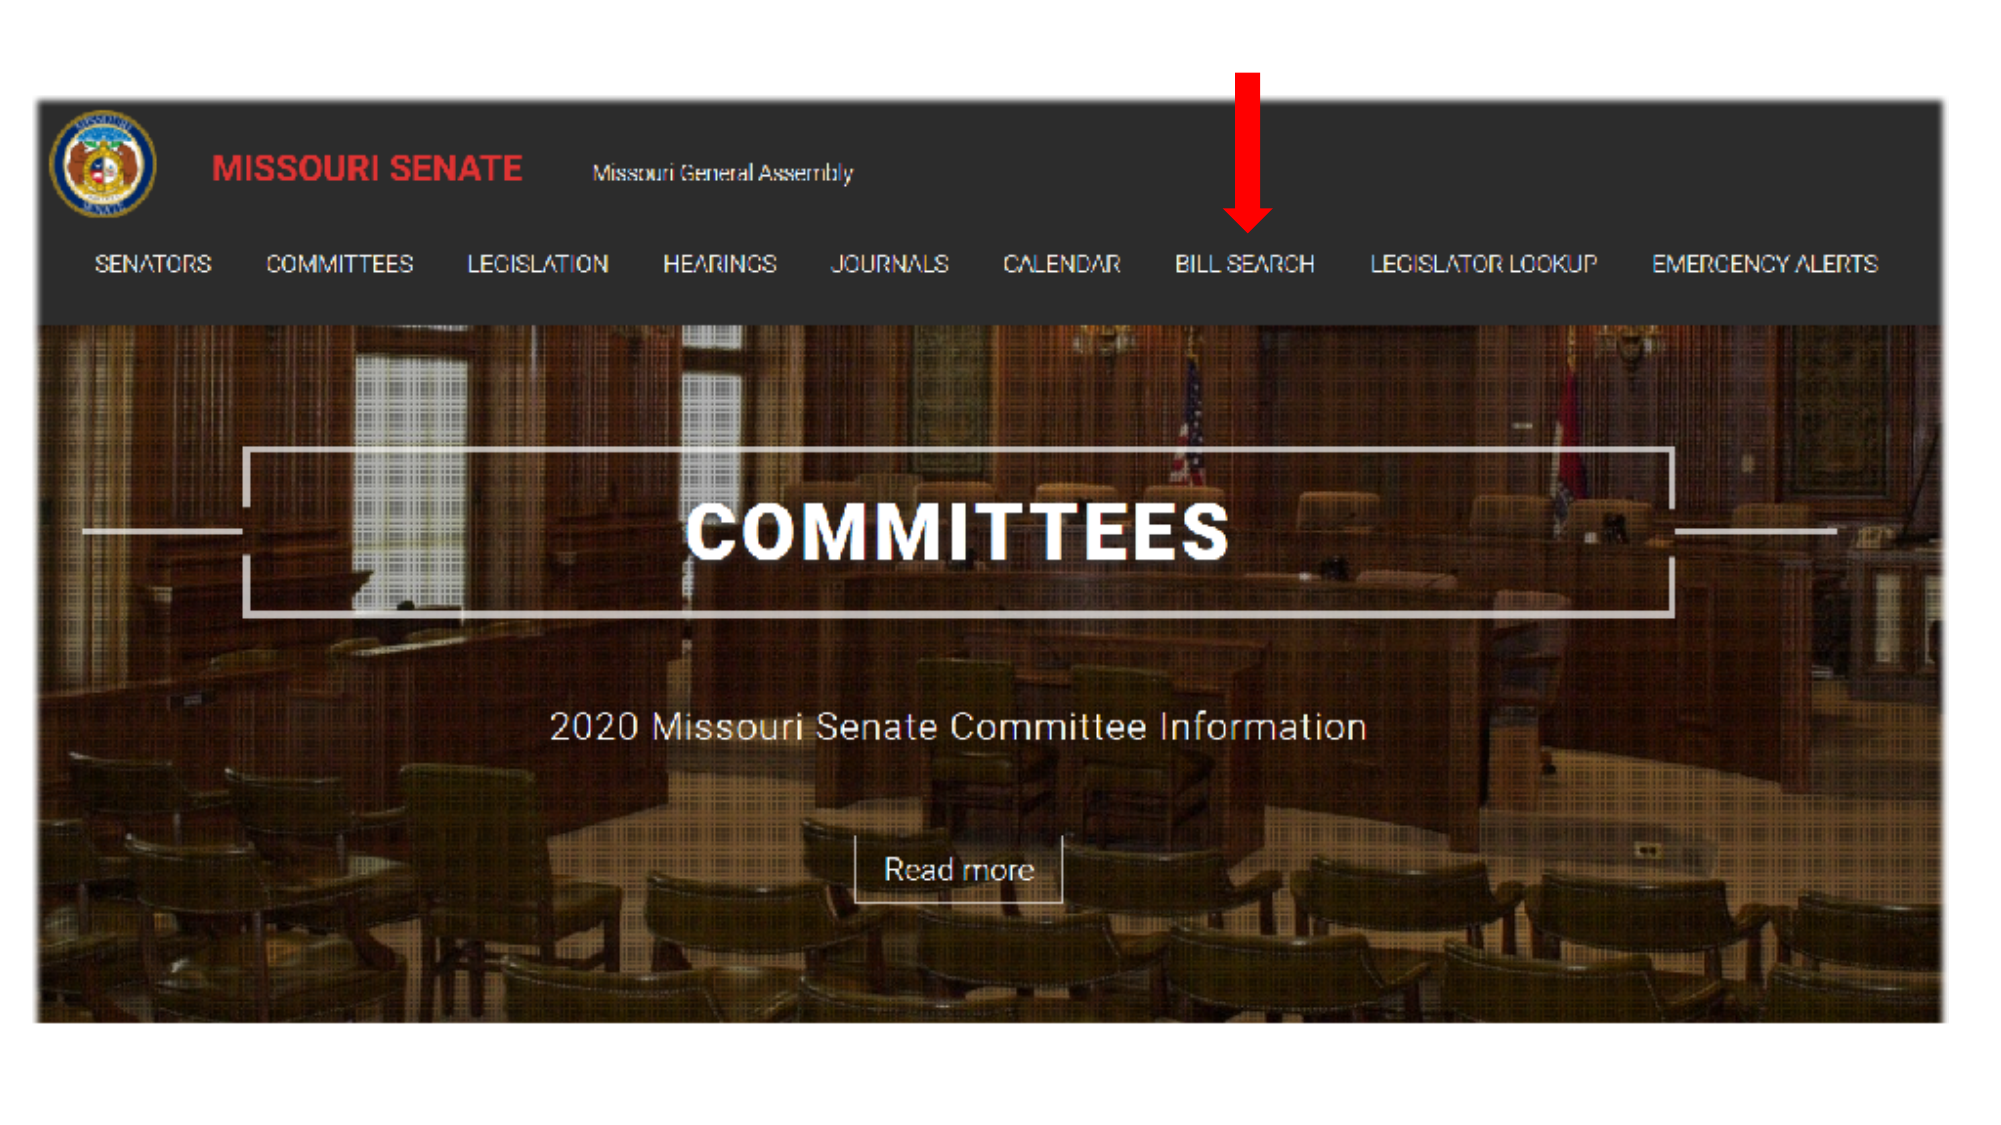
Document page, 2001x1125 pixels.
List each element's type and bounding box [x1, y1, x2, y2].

picture [32, 95, 1949, 1092]
text_box [1234, 71, 1262, 95]
